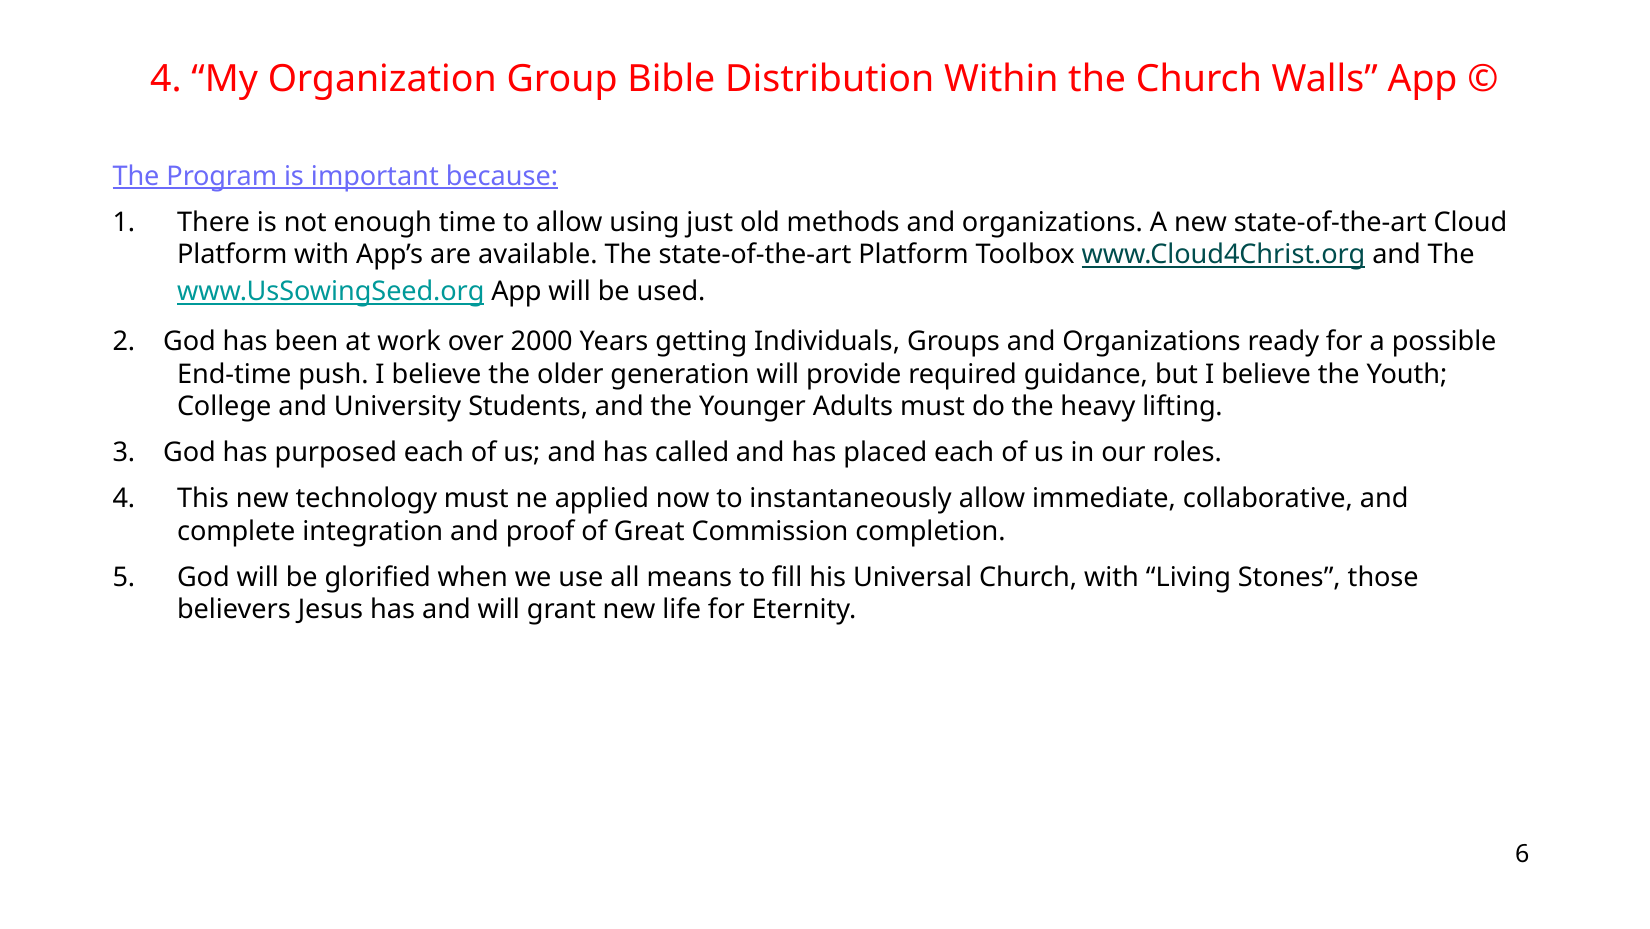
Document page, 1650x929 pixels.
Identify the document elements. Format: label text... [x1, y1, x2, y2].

text_box 4. “My Organization Group Bible Distribution Within the Church Walls” App © [62, 48, 1588, 106]
text_box The Program is important because: There is not enough time to allow using just old methods and organizations. A new state-of-the-art Cloud Platform with App’s are available. The state-of-the-art Platform Toolbox www.Cloud4Christ.org and The www.UsSowingSeed.org App will be used. 2. God has been at work over 2000 Years getting Individuals, Groups and Organizations ready for a possible End-time push. I believe the older generation will provide required guidance, but I believe the Youth; College and University Students, and the Younger Adults must do the heavy lifting. 3. God has purposed each of us; and has called and has placed each of us in our roles. This new technology must ne applied now to instantaneously allow immediate, collaborative, and complete integration and proof of Great Commission completion. God will be glorified when we use all means to fill his Universal Church, with “Living Stones”, those believers Jesus has and will grant new life for Eternity. [99, 151, 1542, 631]
text_box 6 [1484, 829, 1560, 875]
